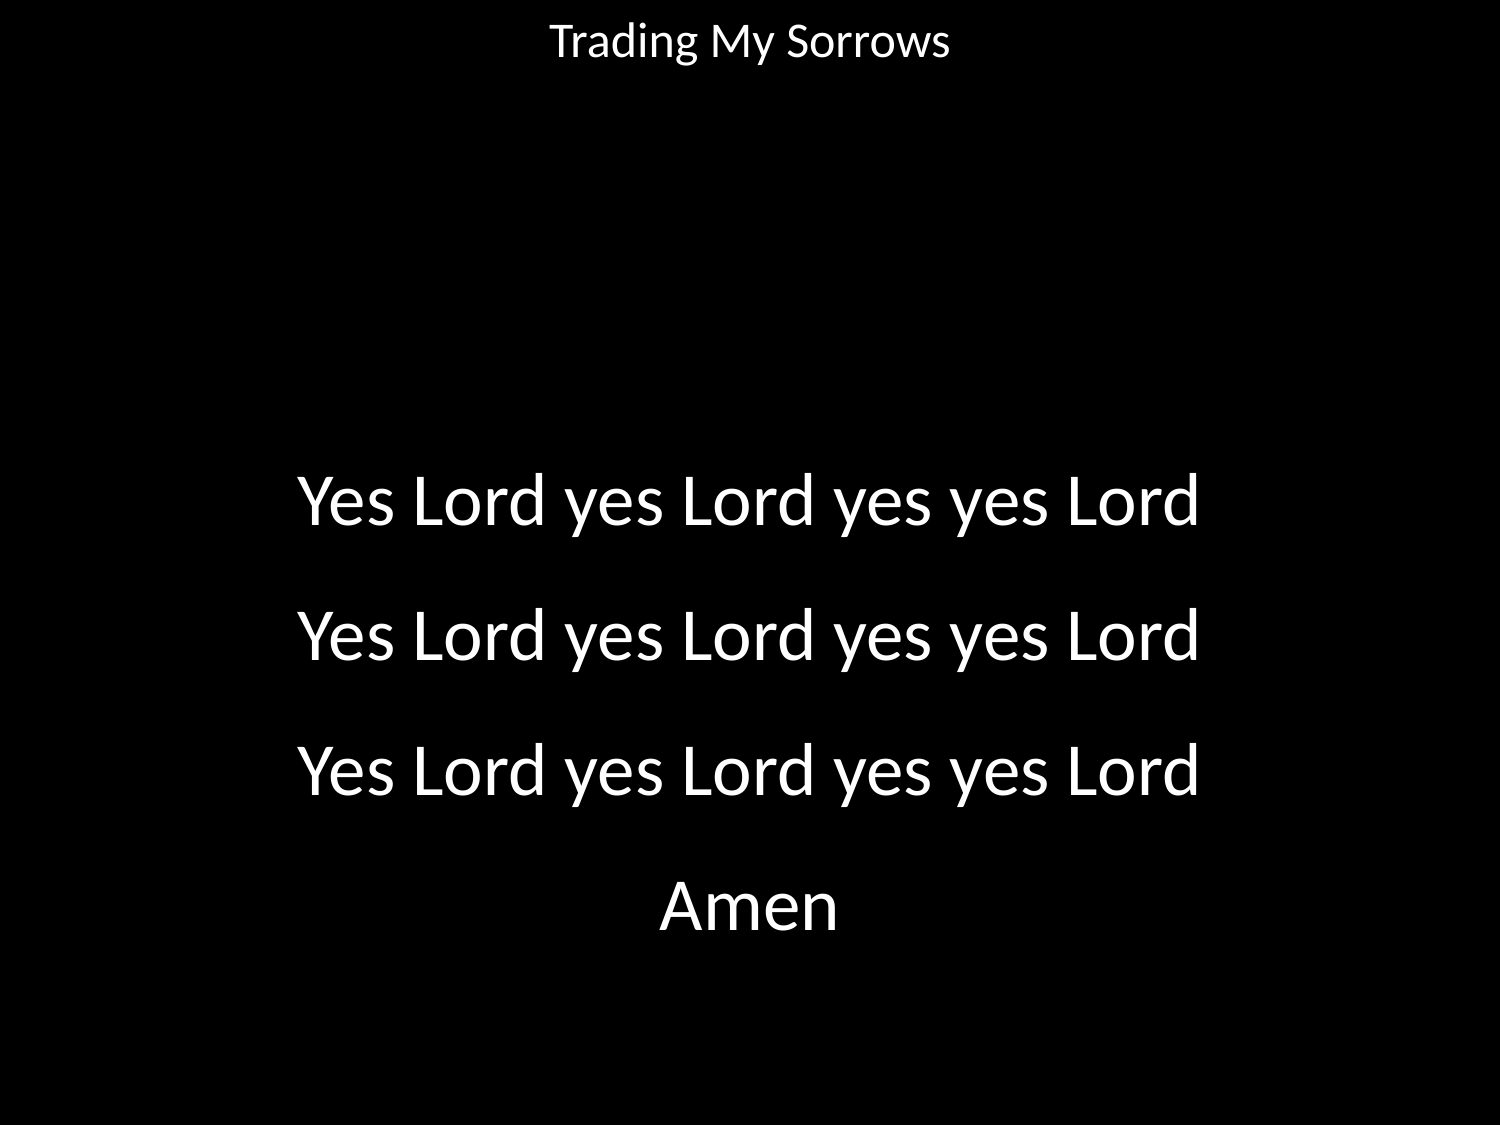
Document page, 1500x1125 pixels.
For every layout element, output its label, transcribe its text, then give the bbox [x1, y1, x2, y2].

list Trading My Sorrows [0, 0, 1500, 75]
list Yes Lord yes Lord yes yes Lord Yes Lord yes Lord yes yes Lord Yes Lord yes Lord yes yes Lord Amen [0, 149, 1500, 1110]
